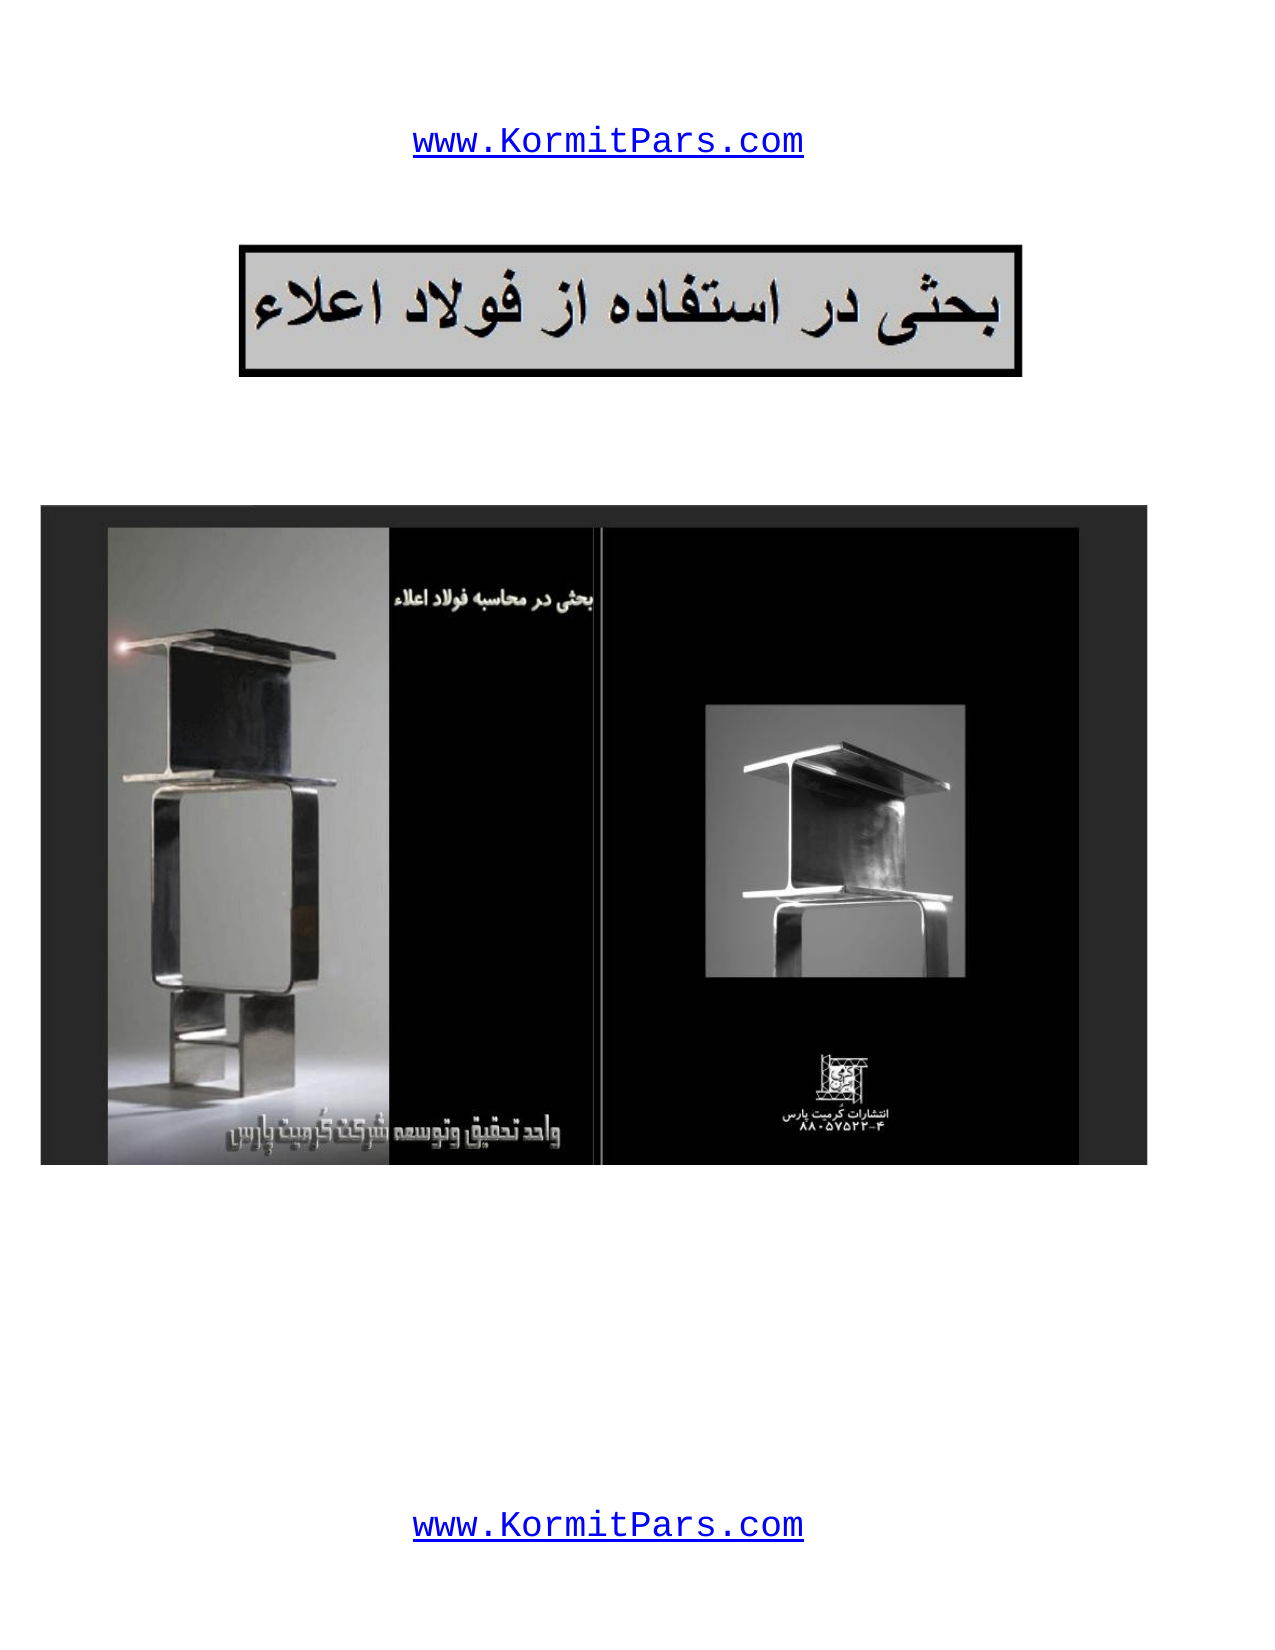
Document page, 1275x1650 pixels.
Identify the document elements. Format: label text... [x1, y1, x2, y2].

text_box [238, 242, 1024, 377]
text_box [40, 505, 1148, 1165]
text_box www.KormitPars.com [410, 1505, 871, 1552]
text_box www.KormitPars.com [410, 122, 871, 168]
